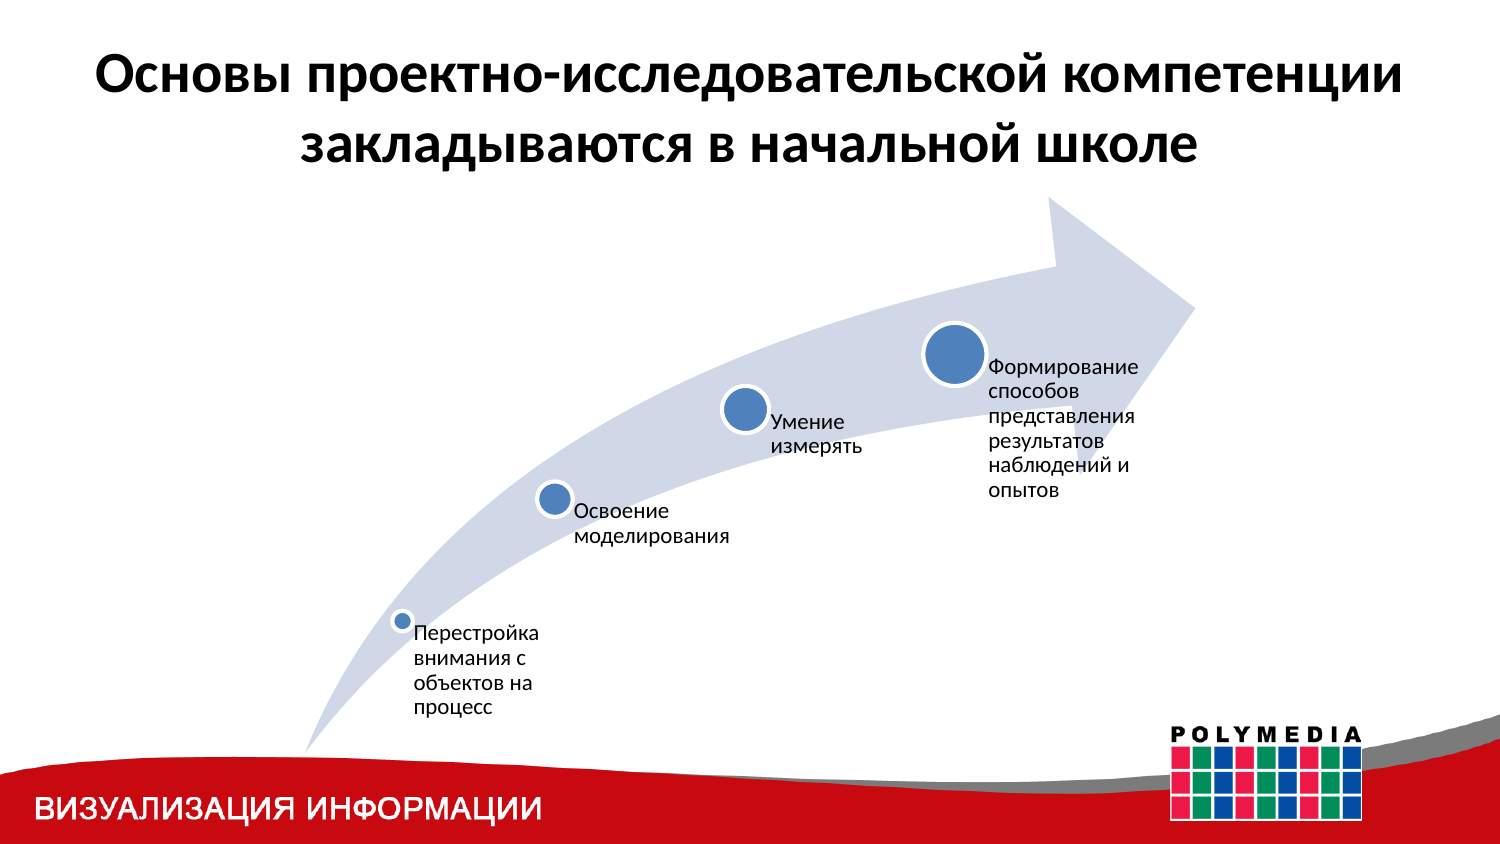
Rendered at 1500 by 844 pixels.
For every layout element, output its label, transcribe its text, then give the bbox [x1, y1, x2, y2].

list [74, 196, 1426, 754]
picture [0, 0, 1500, 844]
title Основы проектно-исследовательской компетенции закладываются в начальной школе [75, 33, 1425, 175]
